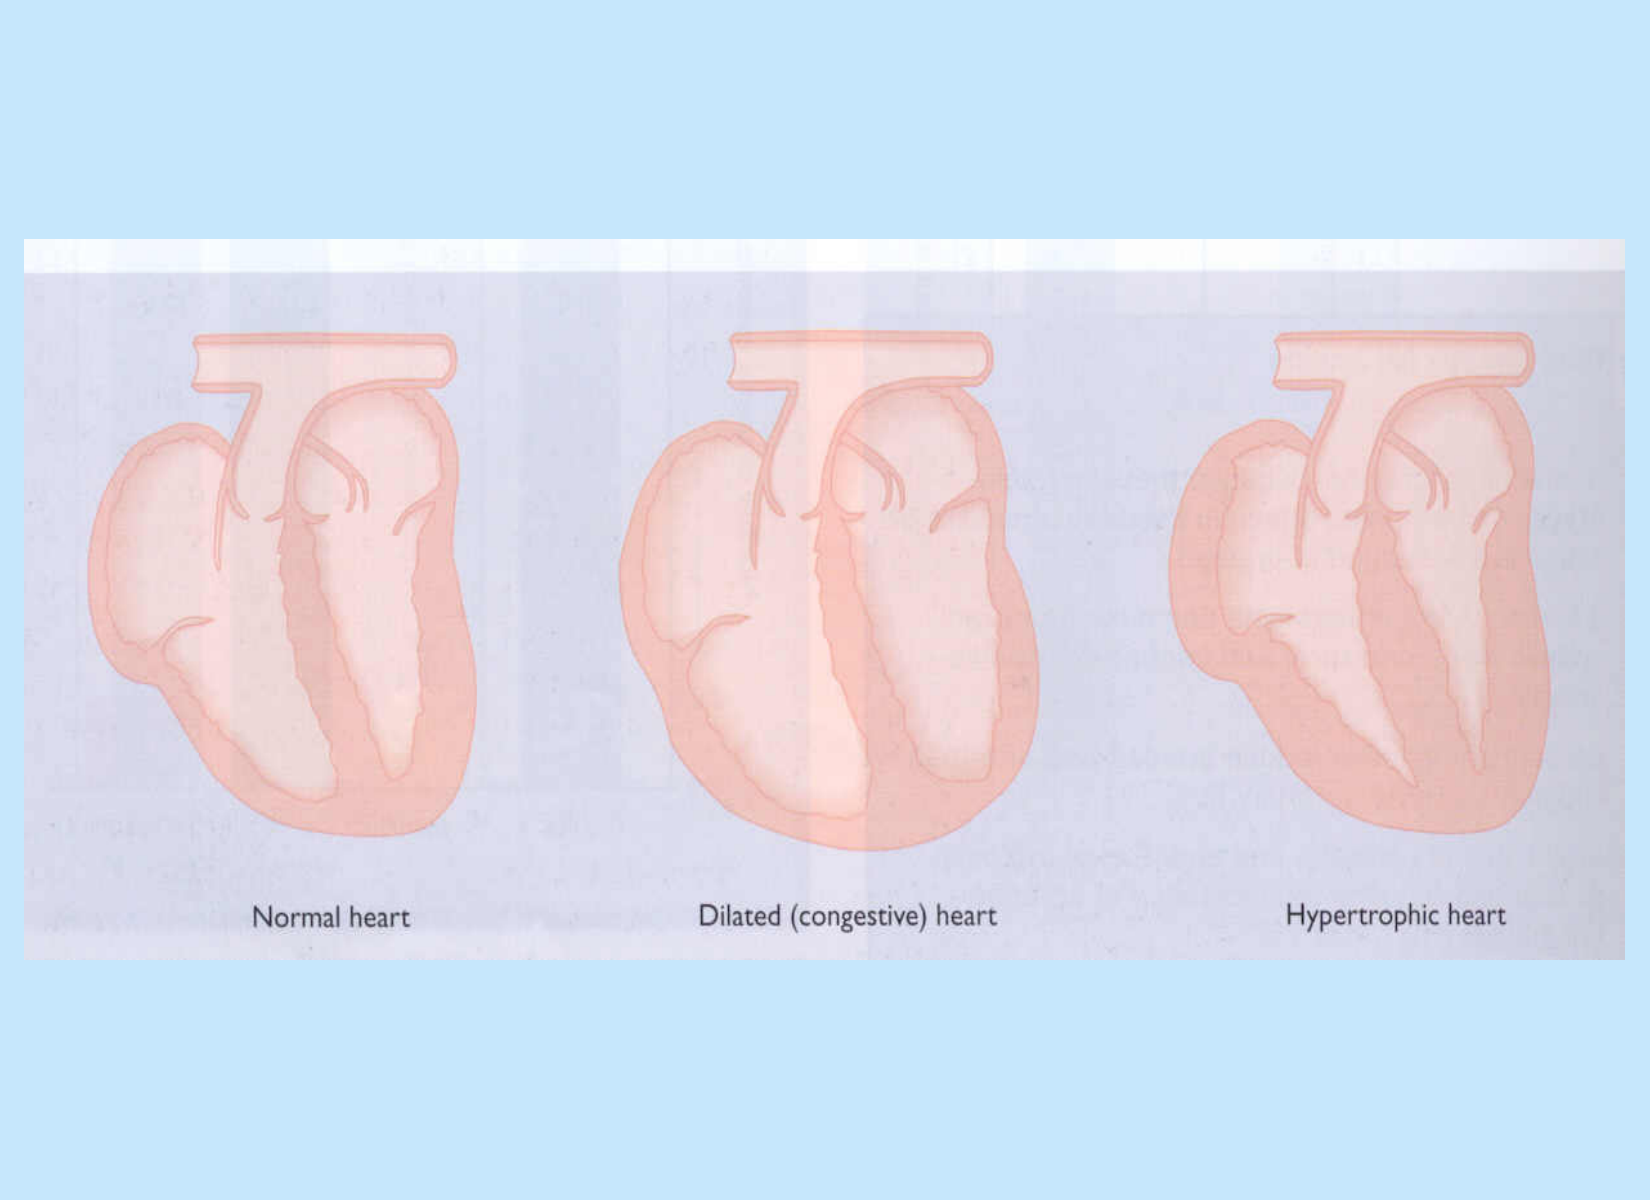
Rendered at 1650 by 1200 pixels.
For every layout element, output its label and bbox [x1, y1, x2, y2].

picture [24, 239, 1626, 961]
